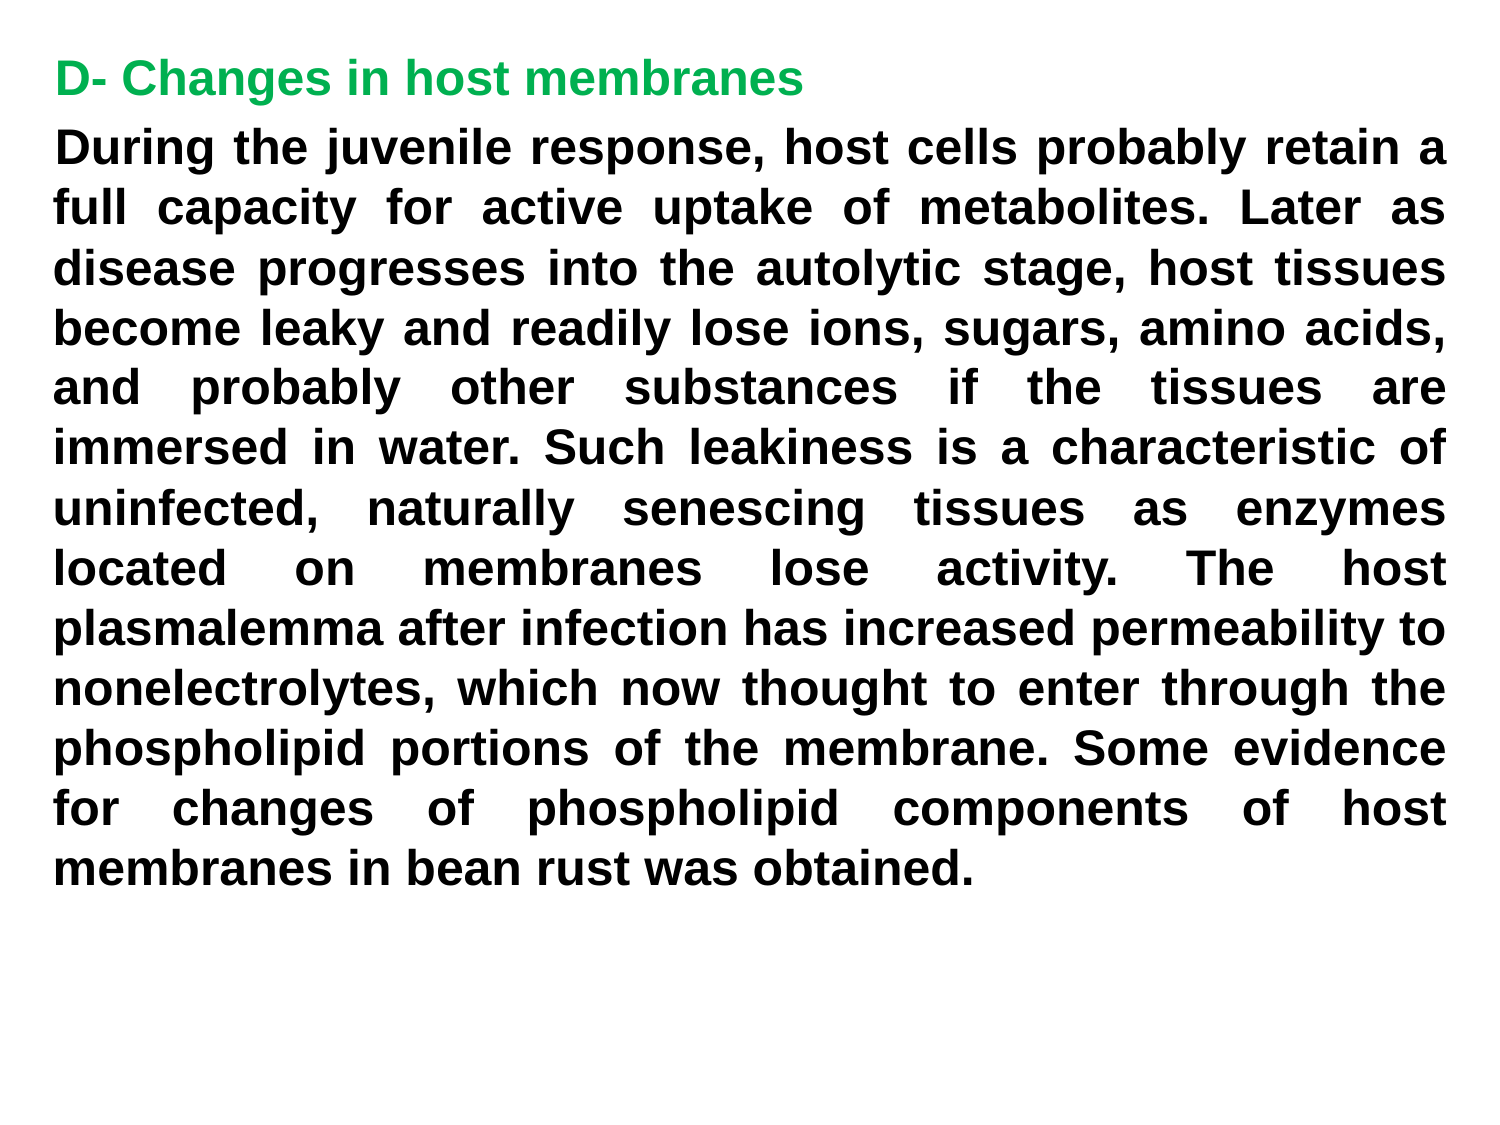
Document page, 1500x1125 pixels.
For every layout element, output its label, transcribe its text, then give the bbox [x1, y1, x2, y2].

list D- Changes in host membranes During the juvenile response, host cells probably retain a full capacity for active uptake of metabolites. Later as disease progresses into the autolytic stage, host tissues become leaky and readily lose ions, sugars, amino acids, and probably other substances if the tissues are immersed in water. Such leakiness is a characteristic of uninfected, naturally senescing tissues as enzymes located on membranes lose activity. The host plasmalemma after infection has increased permeability to nonelectrolytes, which now thought to enter through the phospholipid portions of the membrane. Some evidence for changes of phospholipid components of host membranes in bean rust was obtained. [37, 37, 1463, 1088]
